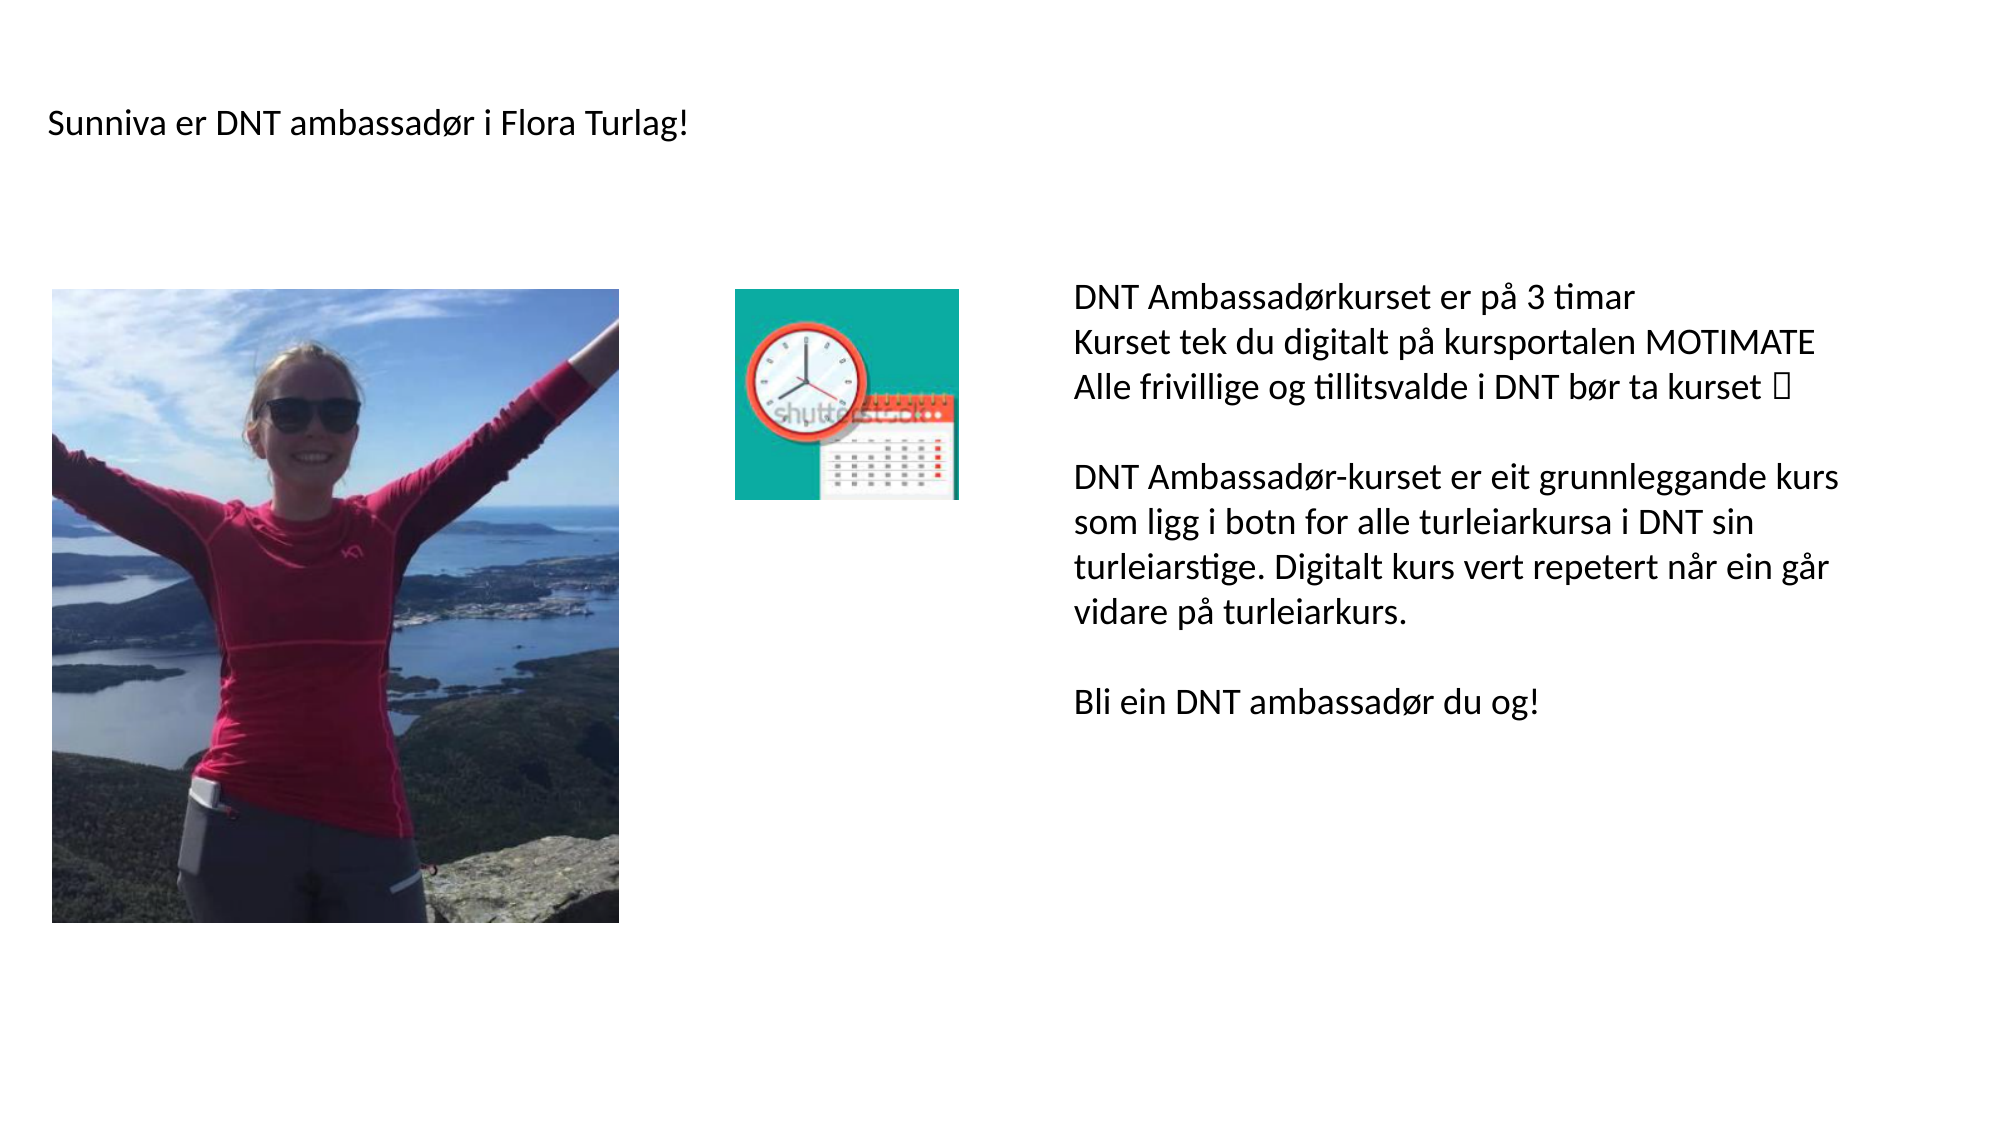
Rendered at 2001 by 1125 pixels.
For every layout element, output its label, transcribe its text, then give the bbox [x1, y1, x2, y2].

text_box DNT Ambassadørkurset er på 3 timar Kurset tek du digitalt på kursportalen MOTIMATE Alle frivillige og tillitsvalde i DNT bør ta kurset  DNT Ambassadør-kurset er eit grunnleggande kurs som ligg i botn for alle turleiarkursa i DNT sin turleiarstige. Digitalt kurs vert repetert når ein går vidare på turleiarkurs. Bli ein DNT ambassadør du og! [759, 174, 1895, 775]
picture [52, 289, 619, 923]
picture [735, 289, 959, 500]
text_box Sunniva er DNT ambassadør i Flora Turlag! [32, 90, 723, 150]
